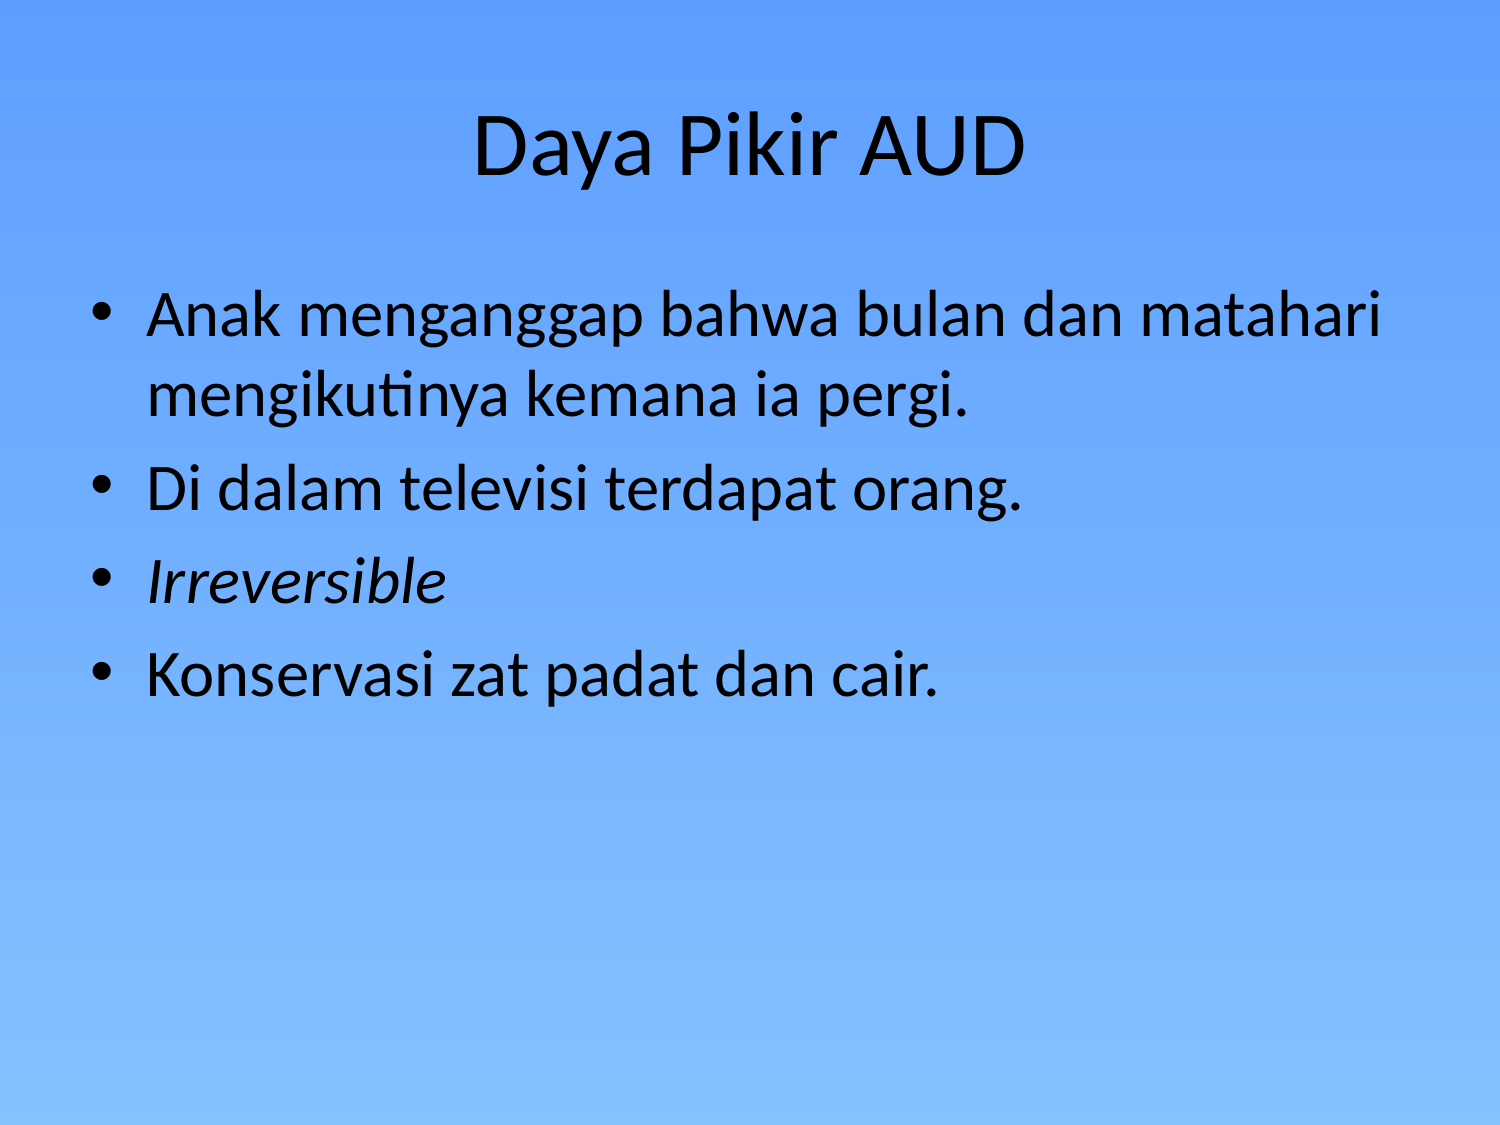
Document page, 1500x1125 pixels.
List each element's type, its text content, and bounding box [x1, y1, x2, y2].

title Daya Pikir AUD [75, 45, 1425, 233]
list Anak menganggap bahwa bulan dan matahari mengikutinya kemana ia pergi. Di dalam televisi terdapat orang. Irreversible Konservasi zat padat dan cair. [75, 262, 1425, 1005]
